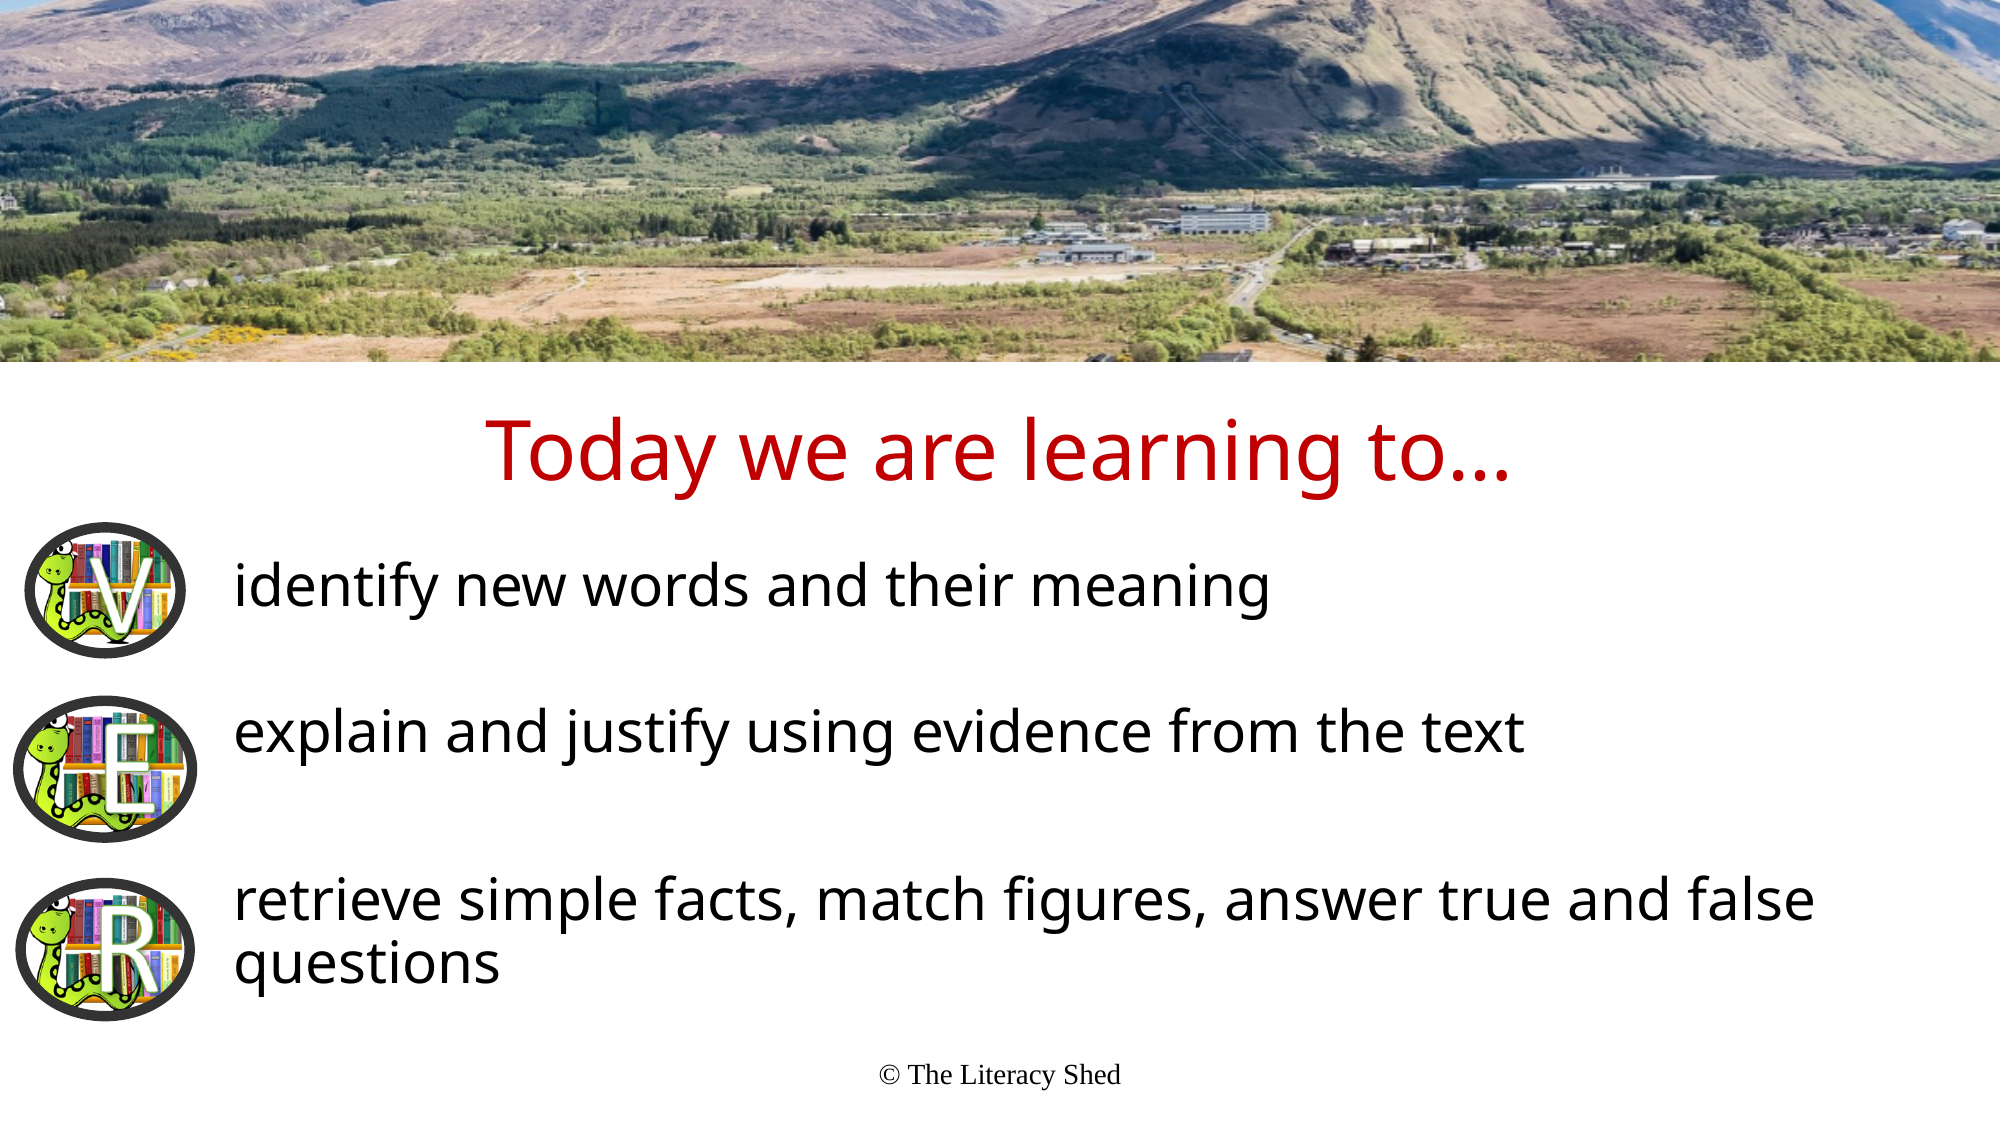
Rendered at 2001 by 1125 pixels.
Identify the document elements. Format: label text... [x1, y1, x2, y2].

picture [18, 700, 193, 838]
title Today we are learning to… [137, 362, 1863, 563]
list identify new words and their meaning explain and justify using evidence from the text retrieve simple facts, match figures, answer true and false questions [218, 457, 1944, 1125]
picture [0, 0, 2000, 362]
picture [20, 883, 190, 1017]
footer © The Literacy Shed [662, 1042, 1338, 1103]
picture [29, 527, 181, 654]
